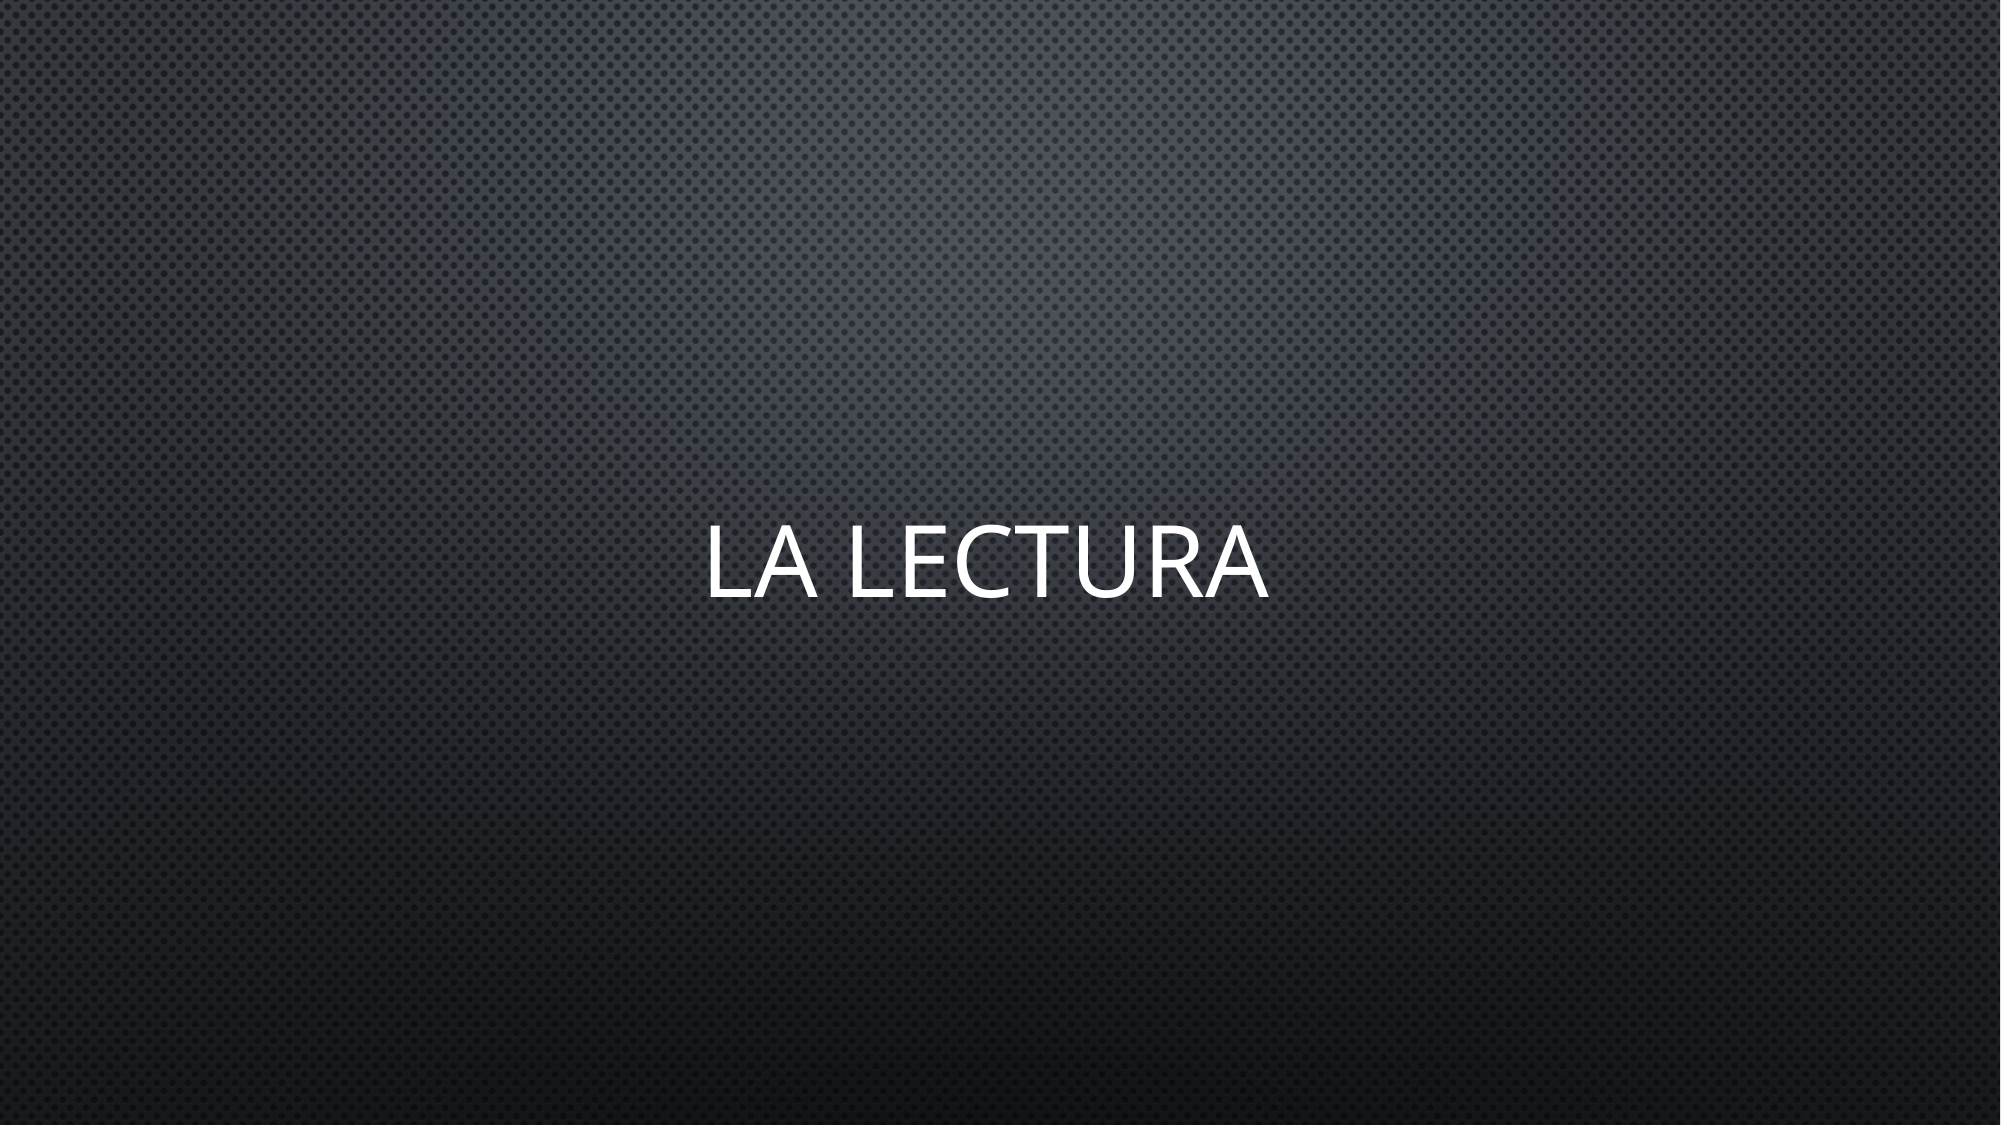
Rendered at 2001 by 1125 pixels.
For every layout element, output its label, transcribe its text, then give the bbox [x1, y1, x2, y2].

title LA LECTURA [287, 99, 1711, 625]
